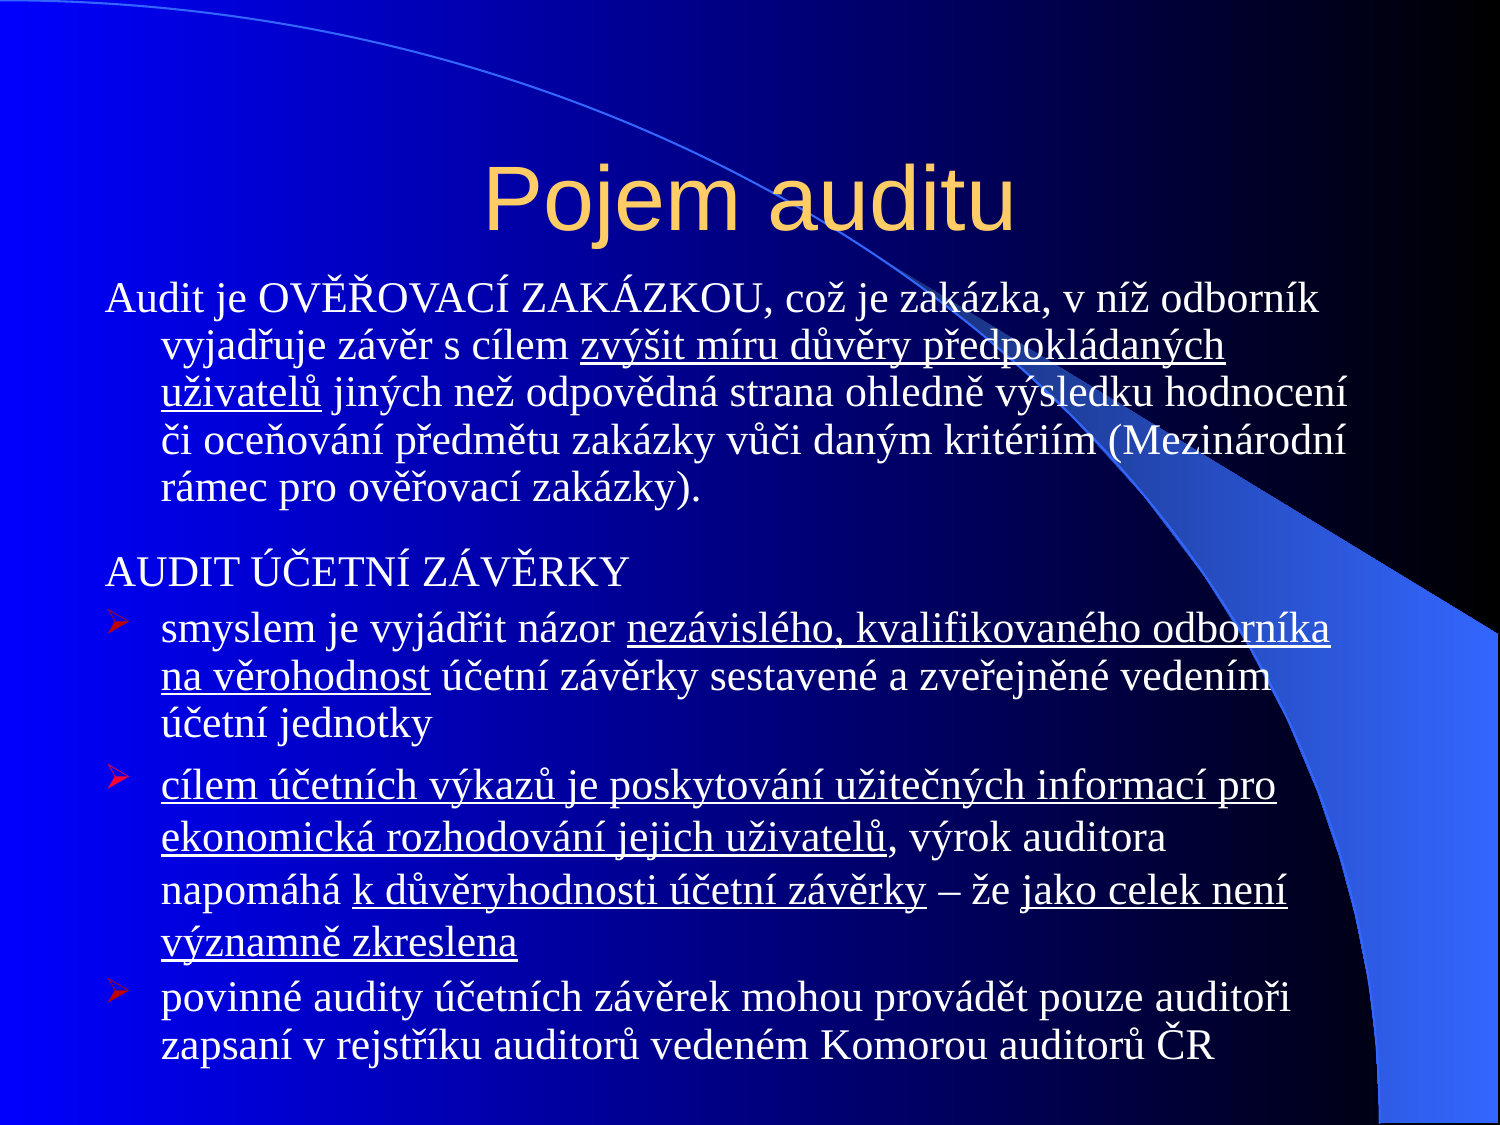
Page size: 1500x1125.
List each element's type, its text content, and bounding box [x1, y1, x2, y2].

list Audit je OVĚŘOVACÍ ZAKÁZKOU, což je zakázka, v níž odborník vyjadřuje závěr s cílem zvýšit míru důvěry předpokládaných uživatelů jiných než odpovědná strana ohledně výsledku hodnocení či oceňování předmětu zakázky vůči daným kritériím (Mezinárodní rámec pro ověřovací zakázky). AUDIT ÚČETNÍ ZÁVĚRKY smyslem je vyjádřit názor nezávislého, kvalifikovaného odborníka na věrohodnost účetní závěrky sestavené a zveřejněné vedením účetní jednotky cílem účetních výkazů je poskytování užitečných informací pro ekonomická rozhodování jejich uživatelů, výrok auditora napomáhá k důvěryhodnosti účetní závěrky – že jako celek není významně zkreslena povinné audity účetních závěrek mohou provádět pouze auditoři zapsaní v rejstříku auditorů vedeném Komorou auditorů ČR [89, 267, 1365, 1083]
title Pojem auditu [112, 99, 1388, 288]
